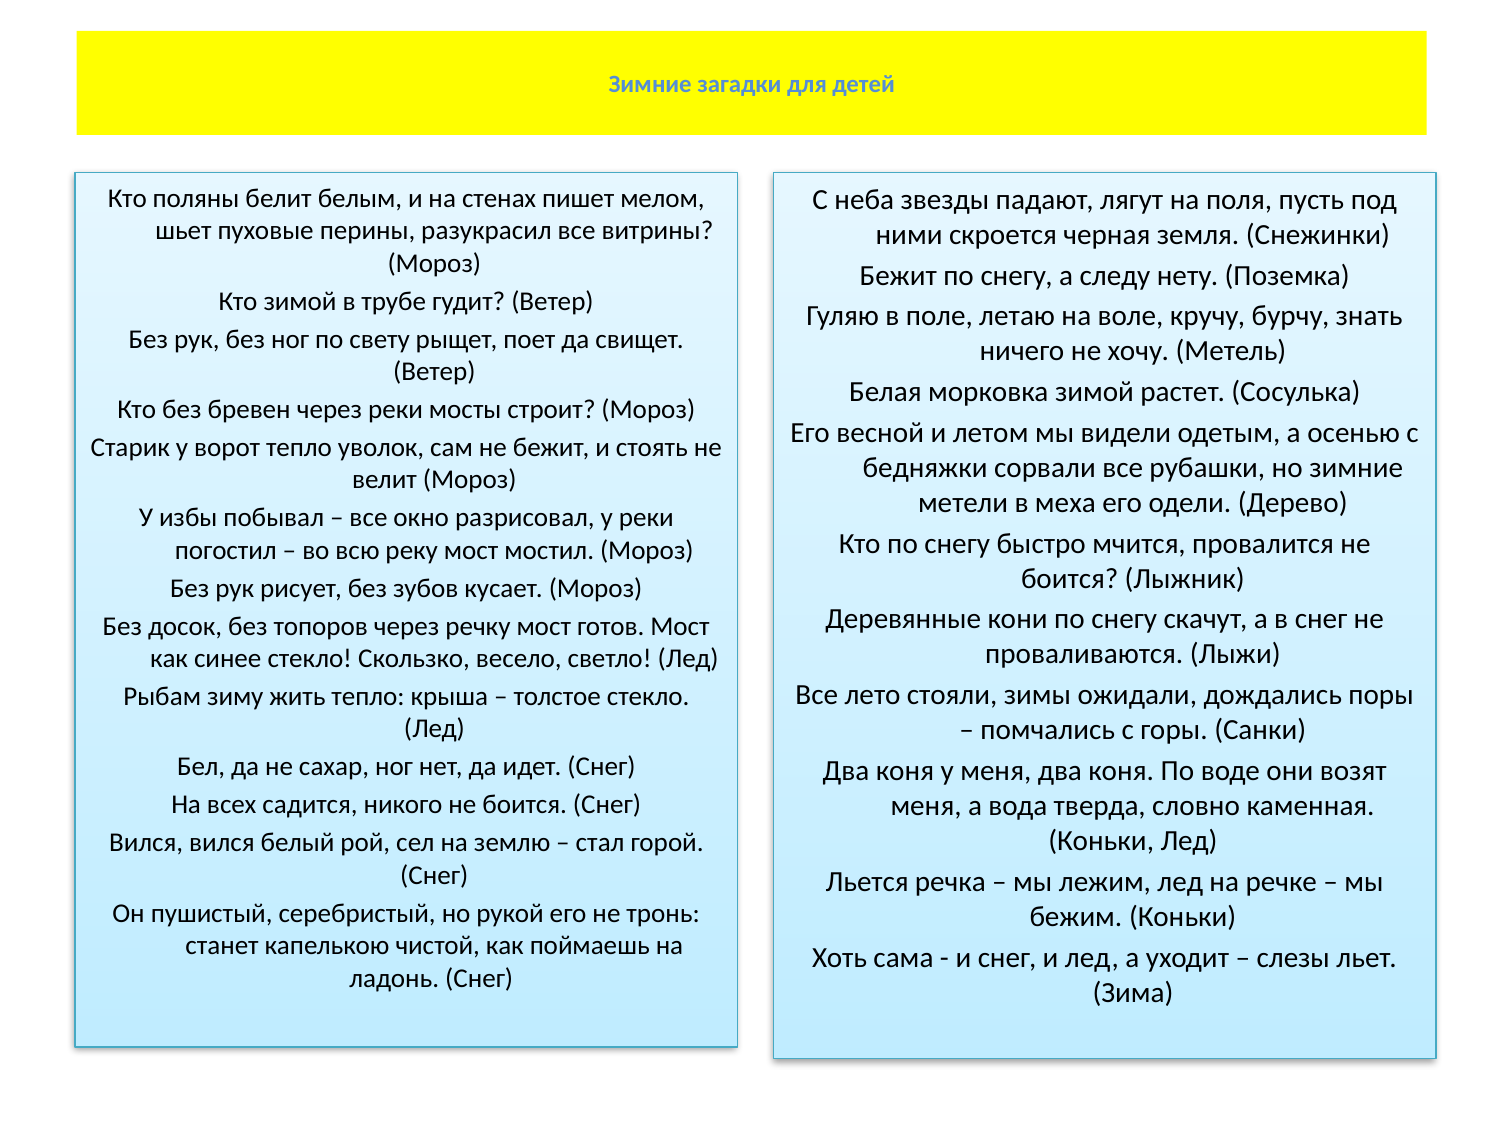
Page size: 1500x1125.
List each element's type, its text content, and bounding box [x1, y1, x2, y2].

list С неба звезды падают, лягут на поля, пусть под ними скроется черная земля. (Снежинки) Бежит по снегу, а следу нету. (Поземка) Гуляю в поле, летаю на воле, кручу, бурчу, знать ничего не хочу. (Метель) Белая морковка зимой растет. (Сосулька) Его весной и летом мы видели одетым, а осенью с бедняжки сорвали все рубашки, но зимние метели в меха его одели. (Дерево) Кто по снегу быстро мчится, провалится не боится? (Лыжник) Деревянные кони по снегу скачут, а в снег не проваливаются. (Лыжи) Все лето стояли, зимы ожидали, дождались поры – помчались с горы. (Санки) Два коня у меня, два коня. По воде они возят меня, а вода тверда, словно каменная. (Коньки, Лед) Льется речка – мы лежим, лед на речке – мы бежим. (Коньки) Хоть сама - и снег, и лед, а уходит – слезы льет. (Зима) [773, 172, 1437, 1059]
list Кто поляны белит белым, и на стенах пишет мелом, шьет пуховые перины, разукрасил все витрины? (Мороз) Кто зимой в трубе гудит? (Ветер) Без рук, без ног по свету рыщет, поет да свищет. (Ветер) Кто без бревен через реки мосты строит? (Мороз) Старик у ворот тепло уволок, сам не бежит, и стоять не велит (Мороз) У избы побывал – все окно разрисовал, у реки погостил – во всю реку мост мостил. (Мороз) Без рук рисует, без зубов кусает. (Мороз) Без досок, без топоров через речку мост готов. Мост как синее стекло! Скользко, весело, светло! (Лед) Рыбам зиму жить тепло: крыша – толстое стекло. (Лед) Бел, да не сахар, ног нет, да идет. (Снег) На всех садится, никого не боится. (Снег) Вился, вился белый рой, сел на землю – стал горой. (Снег) Он пушистый, серебристый, но рукой его не тронь: станет капелькою чистой, как поймаешь на ладонь. (Снег) [74, 172, 738, 1048]
title Зимние загадки для детей [76, 30, 1427, 135]
